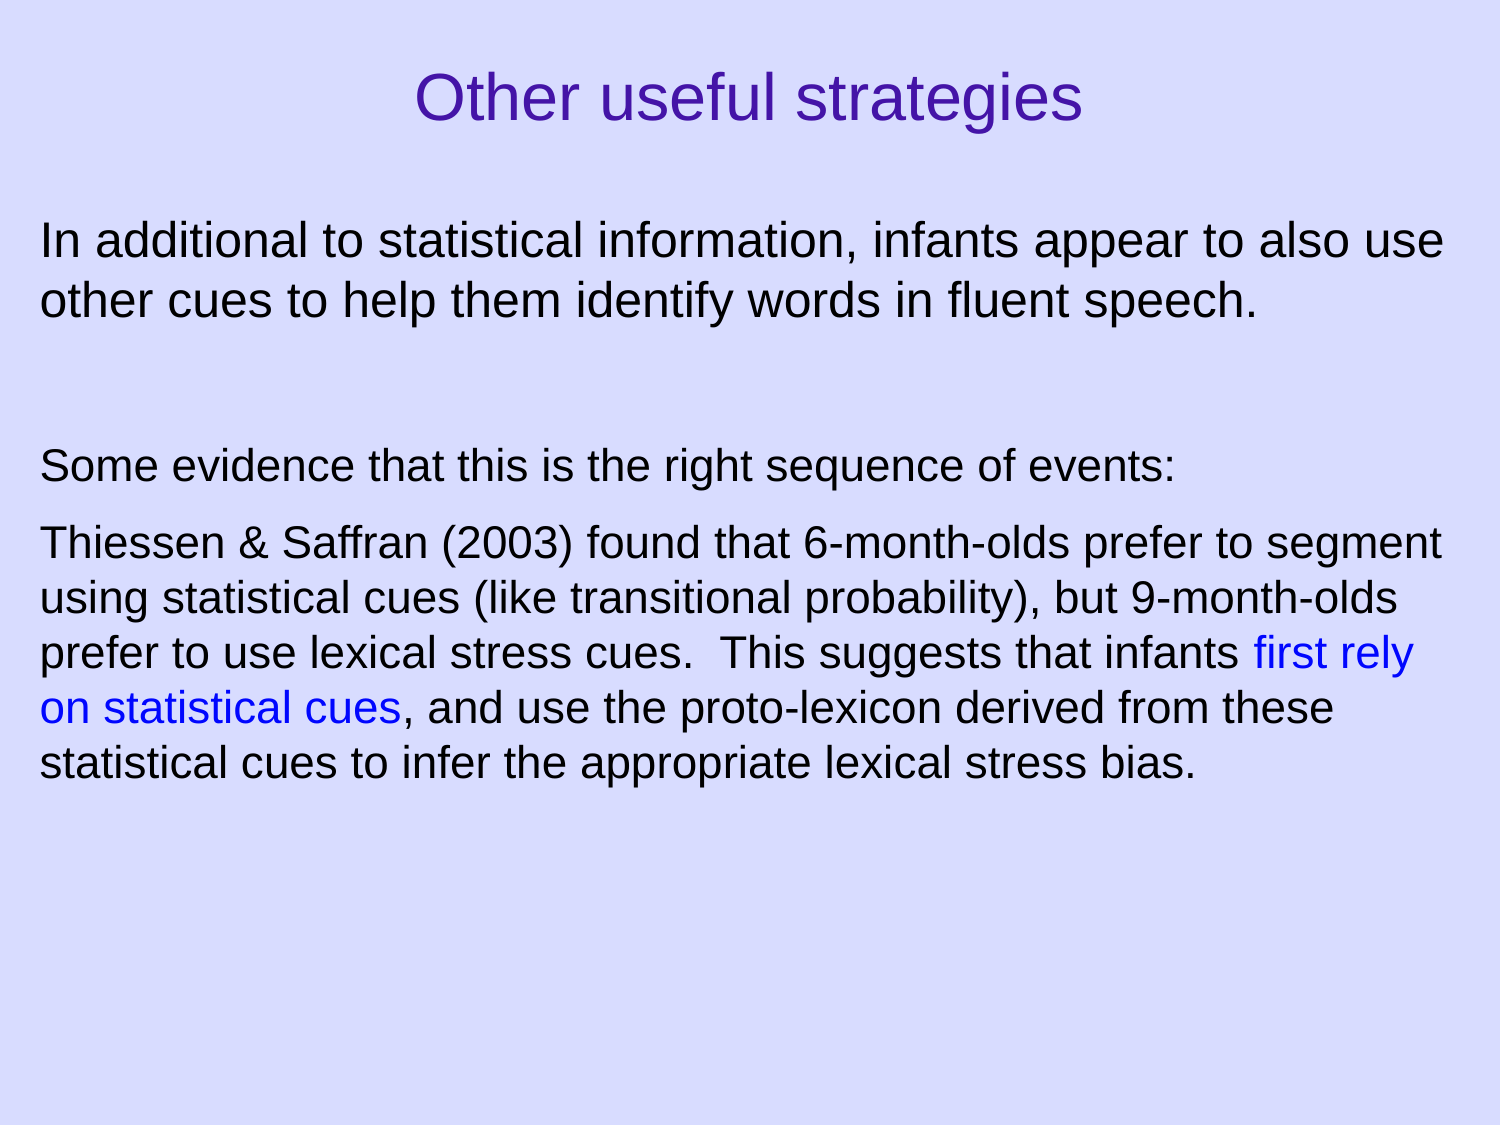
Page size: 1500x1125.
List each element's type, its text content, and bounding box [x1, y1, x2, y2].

text_box Other useful strategies [112, 0, 1388, 188]
text_box In additional to statistical information, infants appear to also use other cues to help them identify words in fluent speech. Some evidence that this is the right sequence of events: Thiessen & Saffran (2003) found that 6-month-olds prefer to segment using statistical cues (like transitional probability), but 9-month-olds prefer to use lexical stress cues. This suggests that infants first rely on statistical cues, and use the proto-lexicon derived from these statistical cues to infer the appropriate lexical stress bias. [24, 200, 1463, 796]
